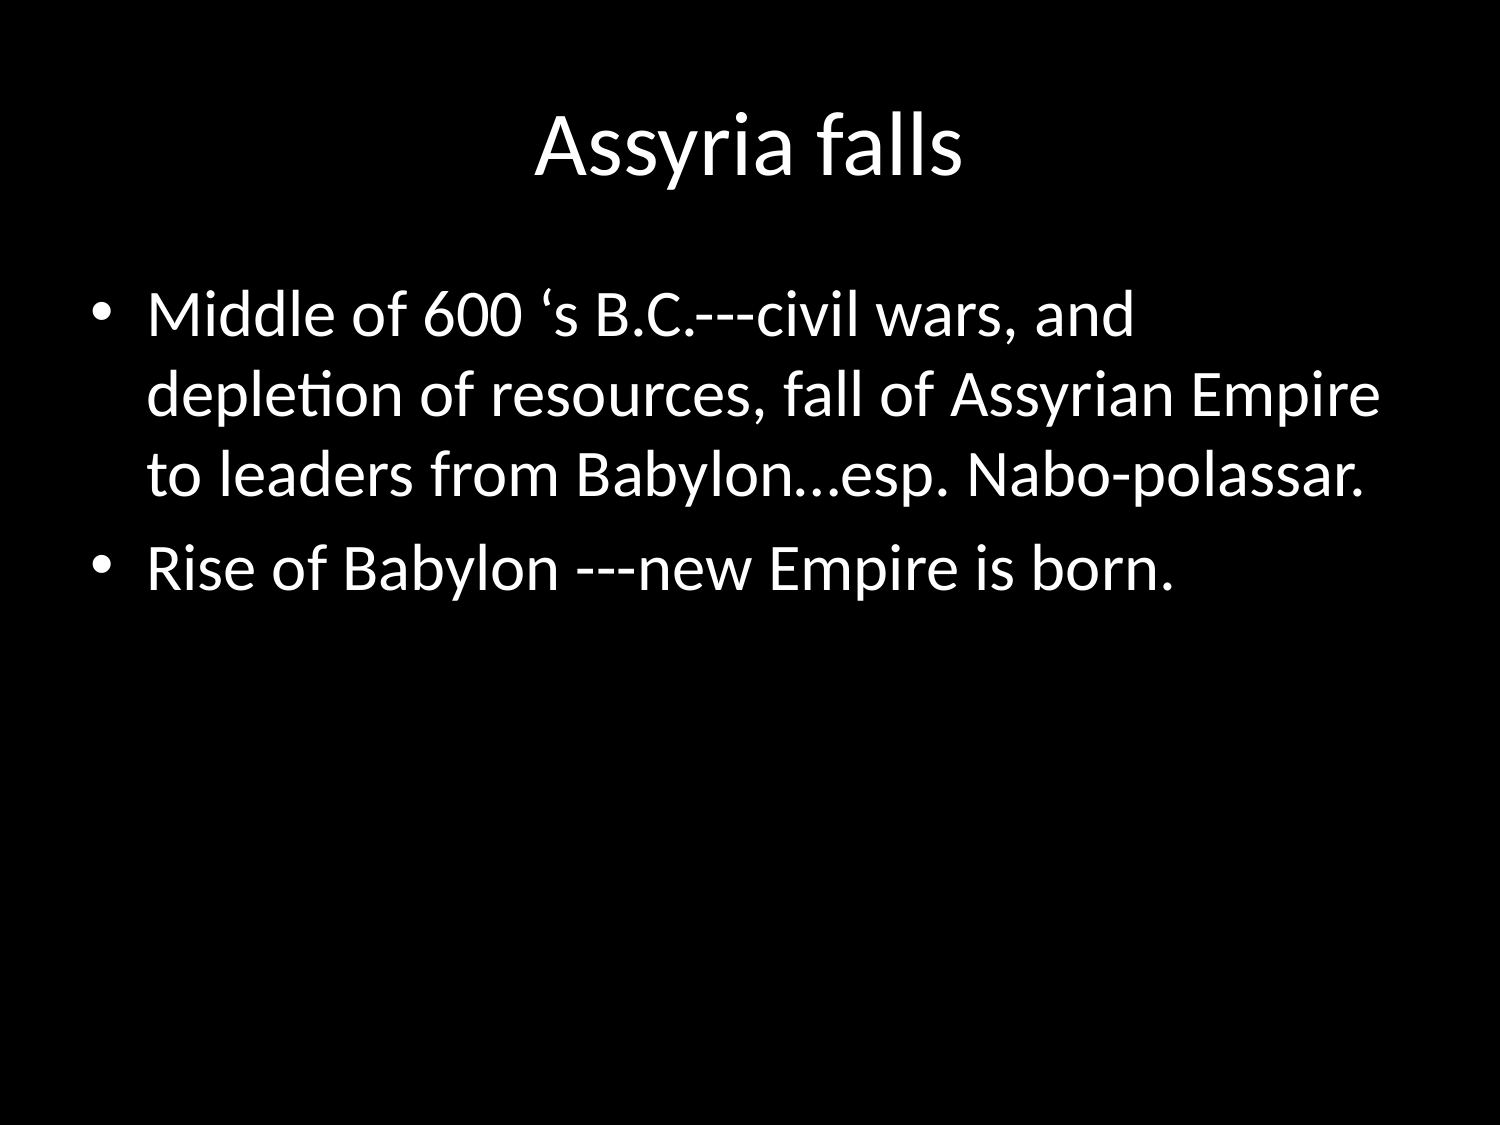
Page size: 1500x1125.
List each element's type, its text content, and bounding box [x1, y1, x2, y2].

title Assyria falls [75, 45, 1425, 233]
list Middle of 600 ‘s B.C.---civil wars, and depletion of resources, fall of Assyrian Empire to leaders from Babylon…esp. Nabo-polassar. Rise of Babylon ---new Empire is born. [75, 262, 1425, 1005]
